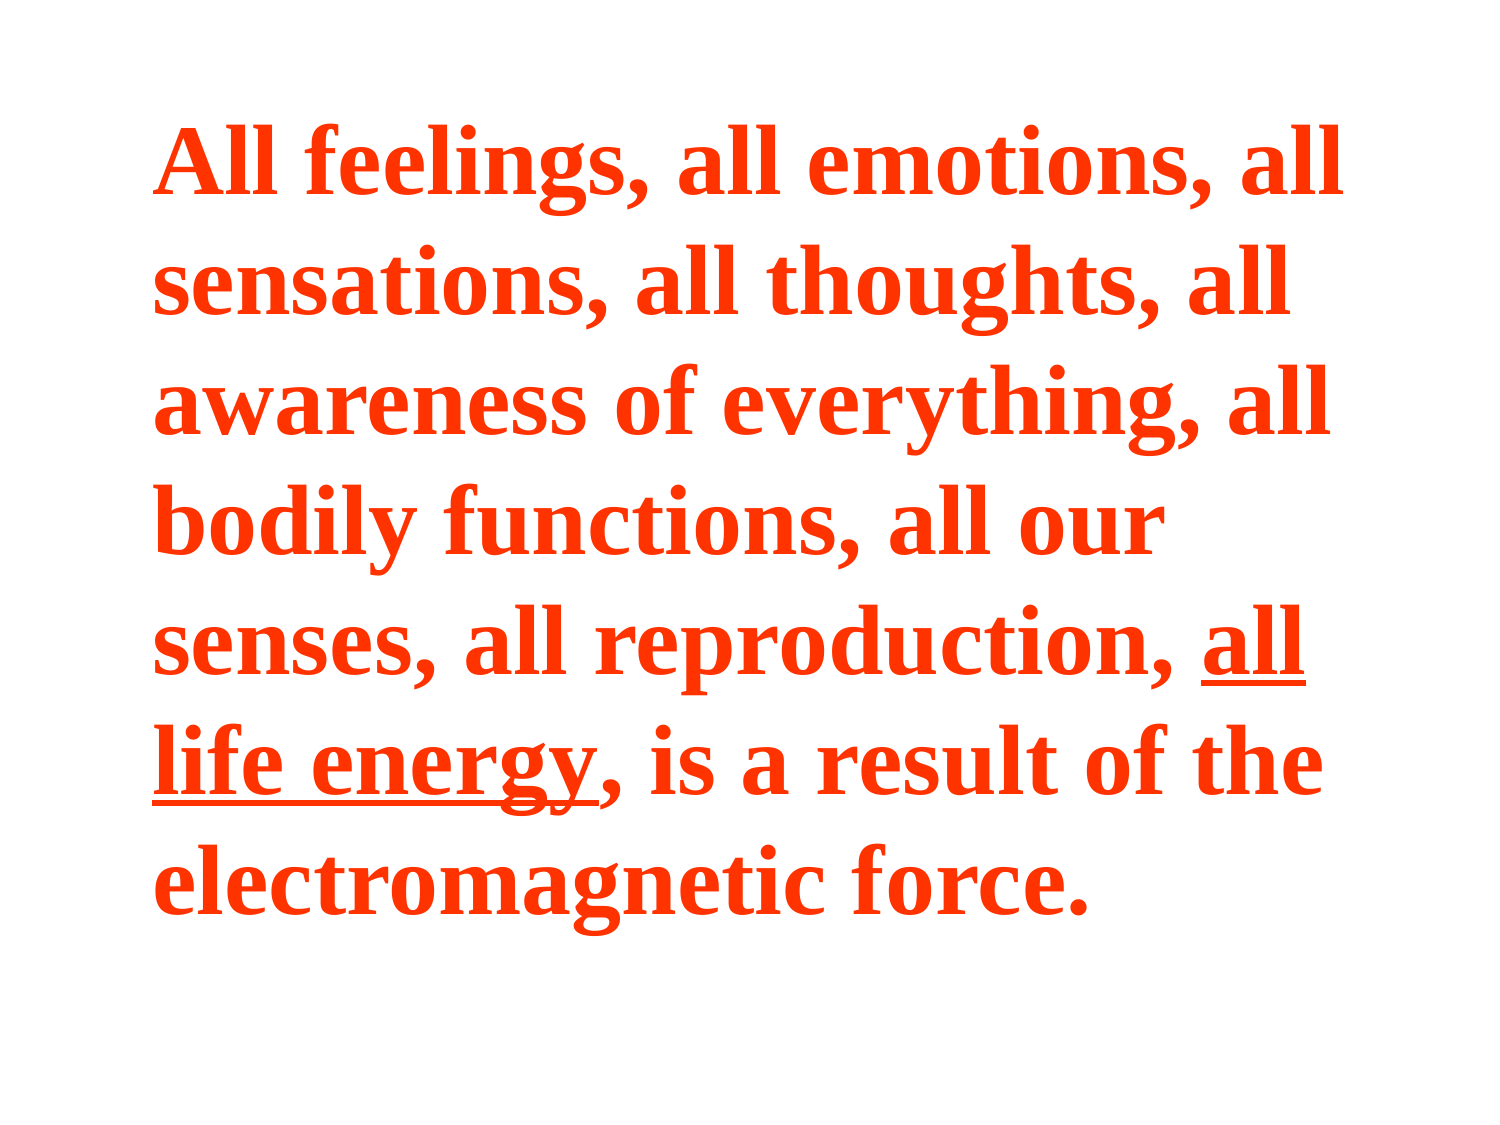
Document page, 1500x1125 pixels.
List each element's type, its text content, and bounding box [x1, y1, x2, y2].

text_box All feelings, all emotions, all sensations, all thoughts, all awareness of everything, all bodily functions, all our senses, all reproduction, all life energy, is a result of the electromagnetic force. [137, 87, 1413, 942]
